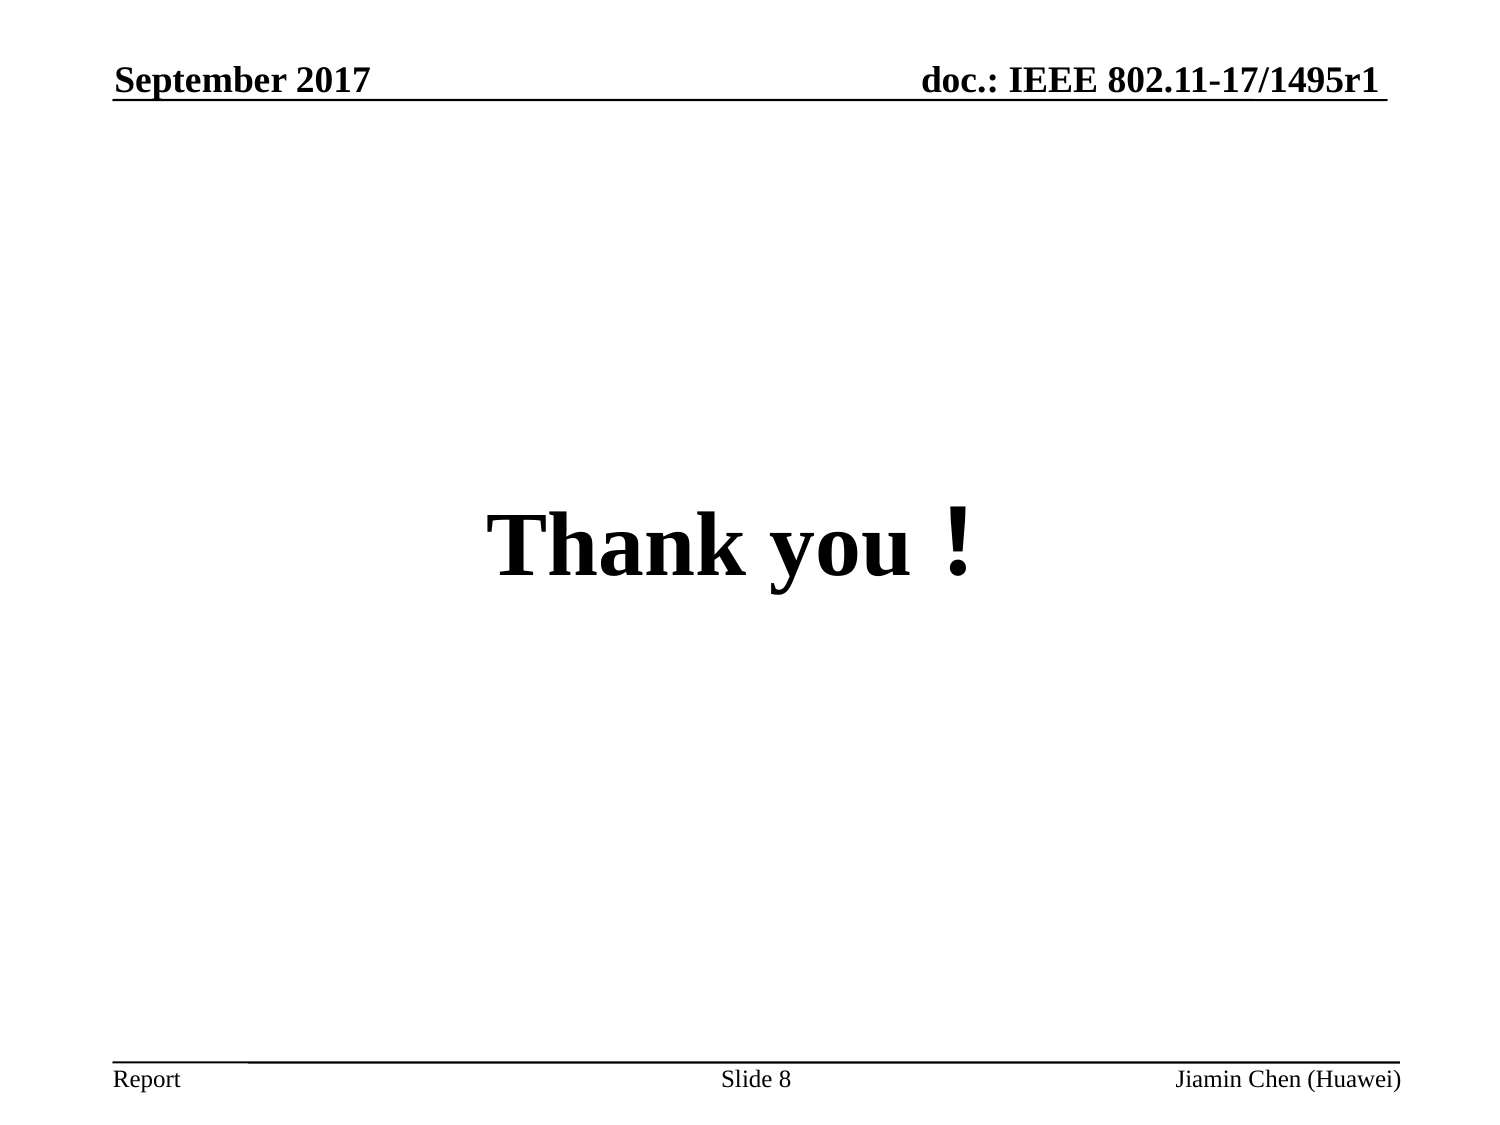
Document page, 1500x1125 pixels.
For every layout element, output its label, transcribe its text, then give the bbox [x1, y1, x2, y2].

text_box Thank you！ [119, 328, 1395, 1003]
footer Jiamin Chen (Huawei) [949, 1061, 1402, 1093]
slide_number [114, 54, 374, 101]
slide_number Slide 8 [712, 1061, 800, 1093]
